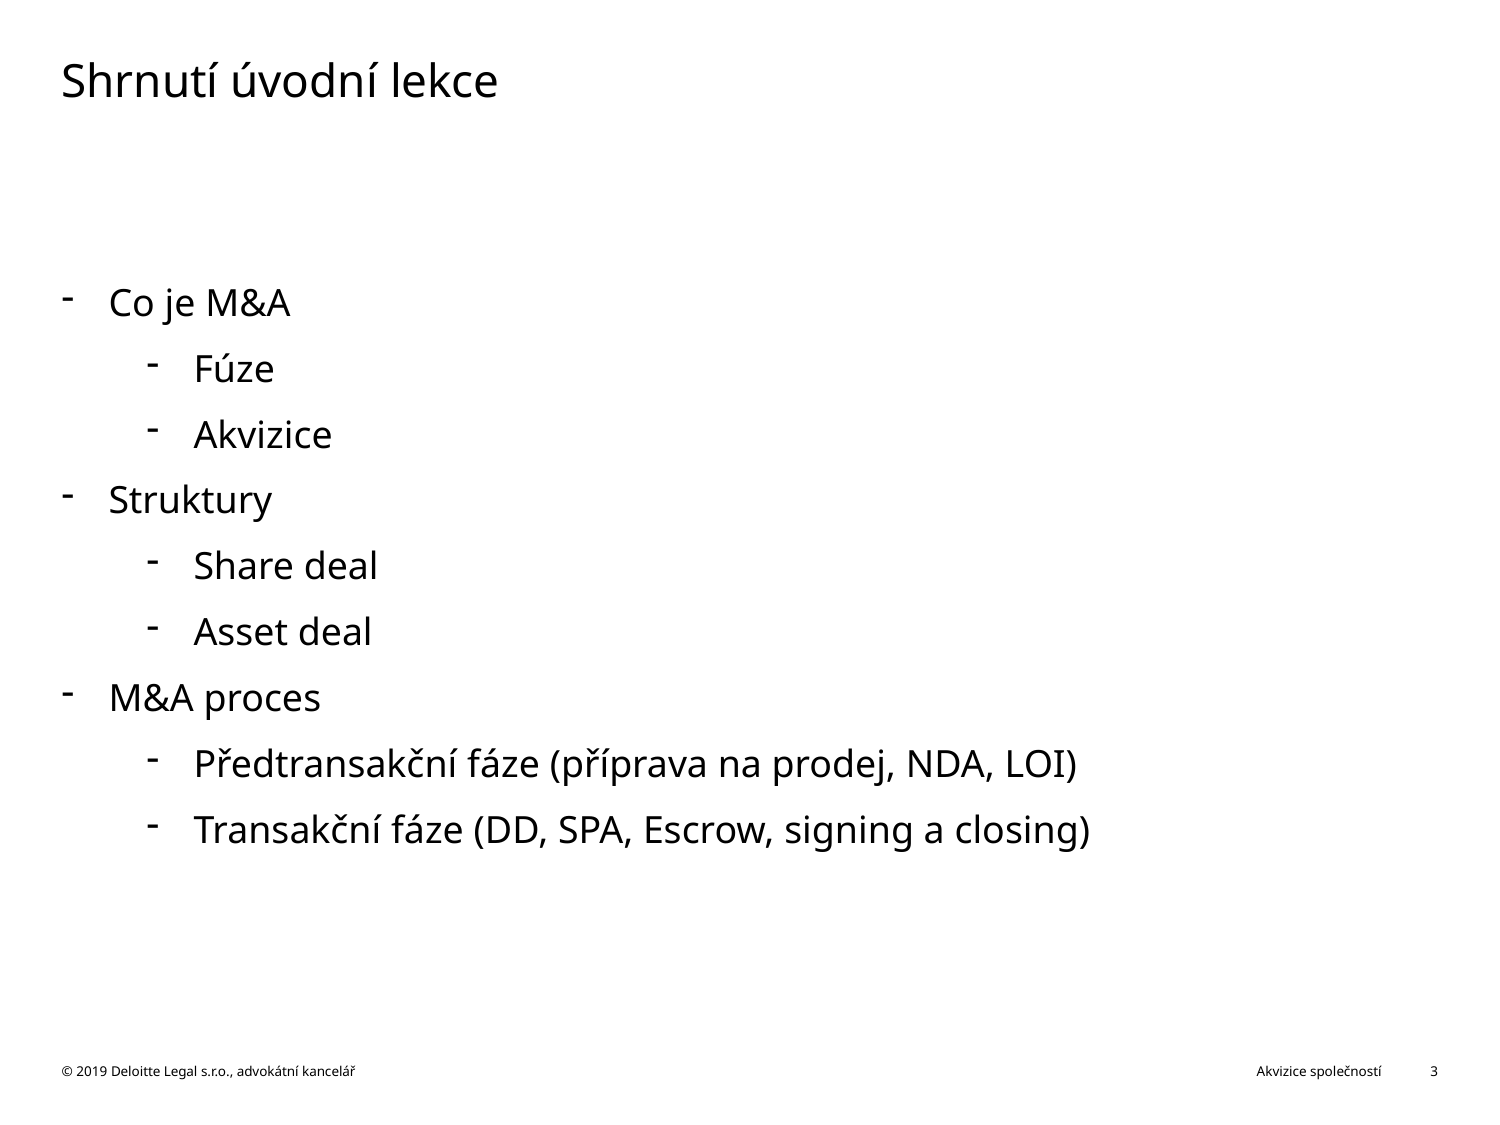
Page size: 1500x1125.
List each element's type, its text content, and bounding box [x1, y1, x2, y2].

list Co je M&A Fúze Akvizice Struktury Share deal Asset deal M&A proces Předtransakční fáze (příprava na prodej, NDA, LOI) Transakční fáze (DD, SPA, Escrow, signing a closing) [61, 278, 1436, 1047]
title Shrnutí úvodní lekce [61, 52, 1435, 107]
